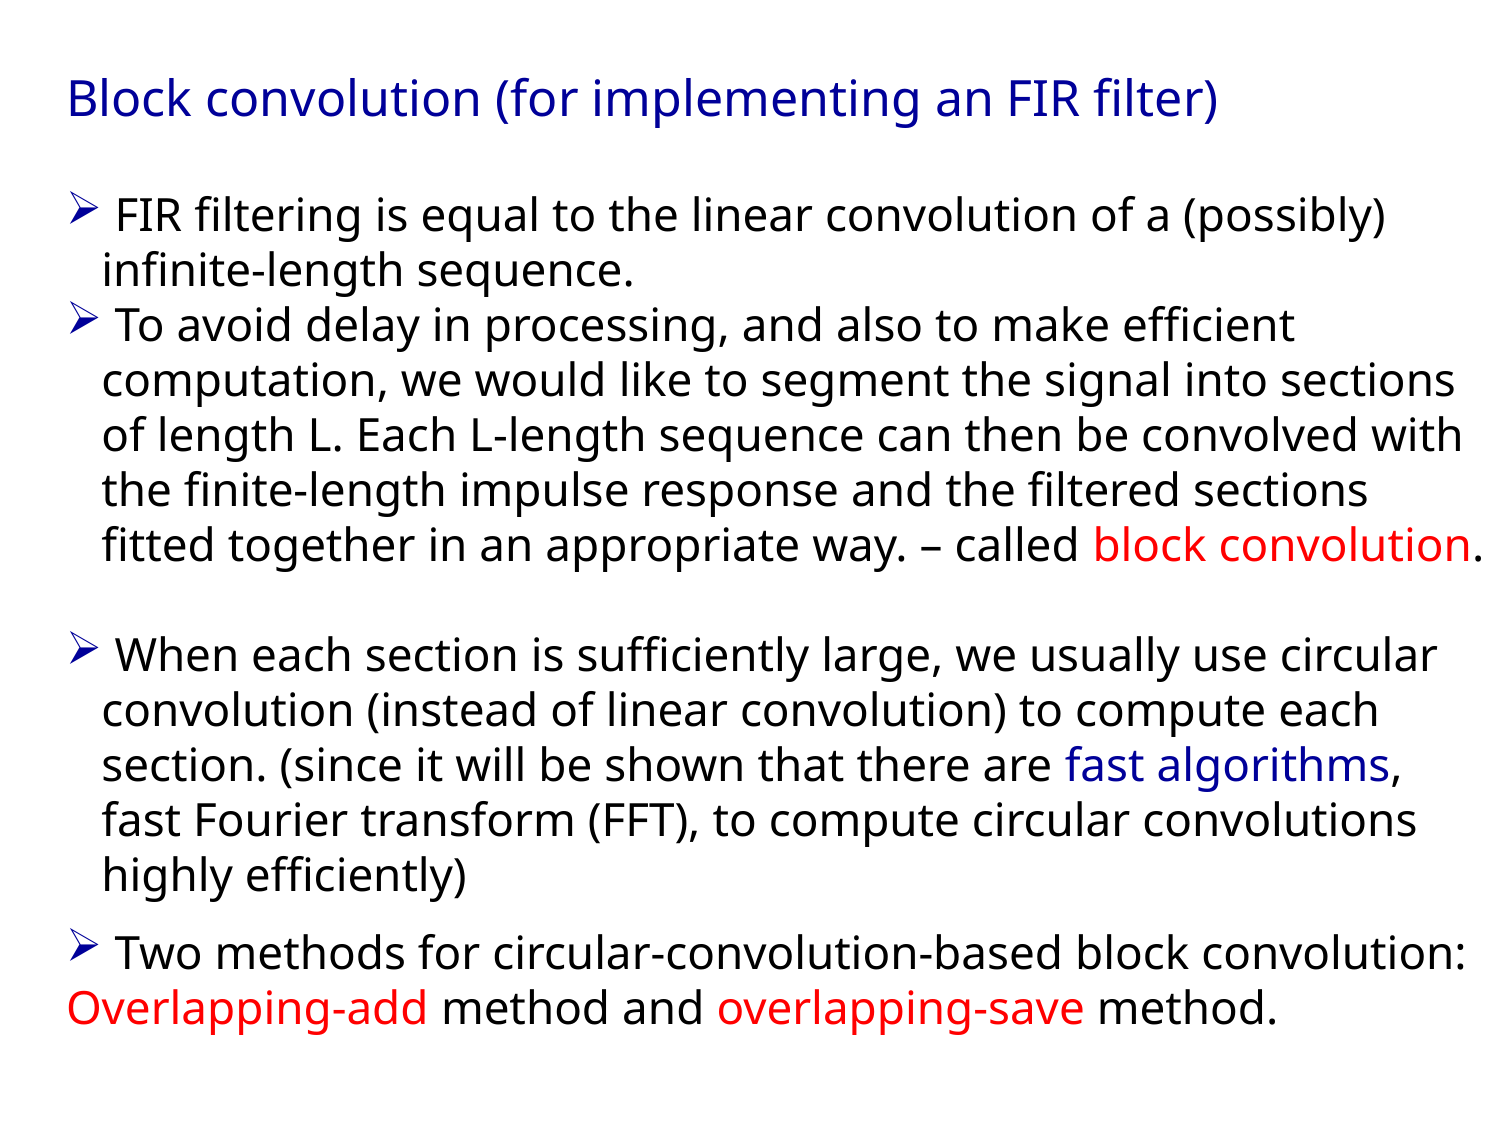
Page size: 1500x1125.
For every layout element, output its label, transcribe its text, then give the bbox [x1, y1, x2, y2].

text_box Block convolution (for implementing an FIR filter) FIR filtering is equal to the linear convolution of a (possibly) infinite-length sequence. To avoid delay in processing, and also to make efficient computation, we would like to segment the signal into sections of length L. Each L-length sequence can then be convolved with the finite-length impulse response and the filtered sections fitted together in an appropriate way. – called block convolution. When each section is sufficiently large, we usually use circular convolution (instead of linear convolution) to compute each section. (since it will be shown that there are fast algorithms, fast Fourier transform (FFT), to compute circular convolutions highly efficiently) Two methods for circular-convolution-based block convolution: Overlapping-add method and overlapping-save method. [51, 58, 1500, 1041]
